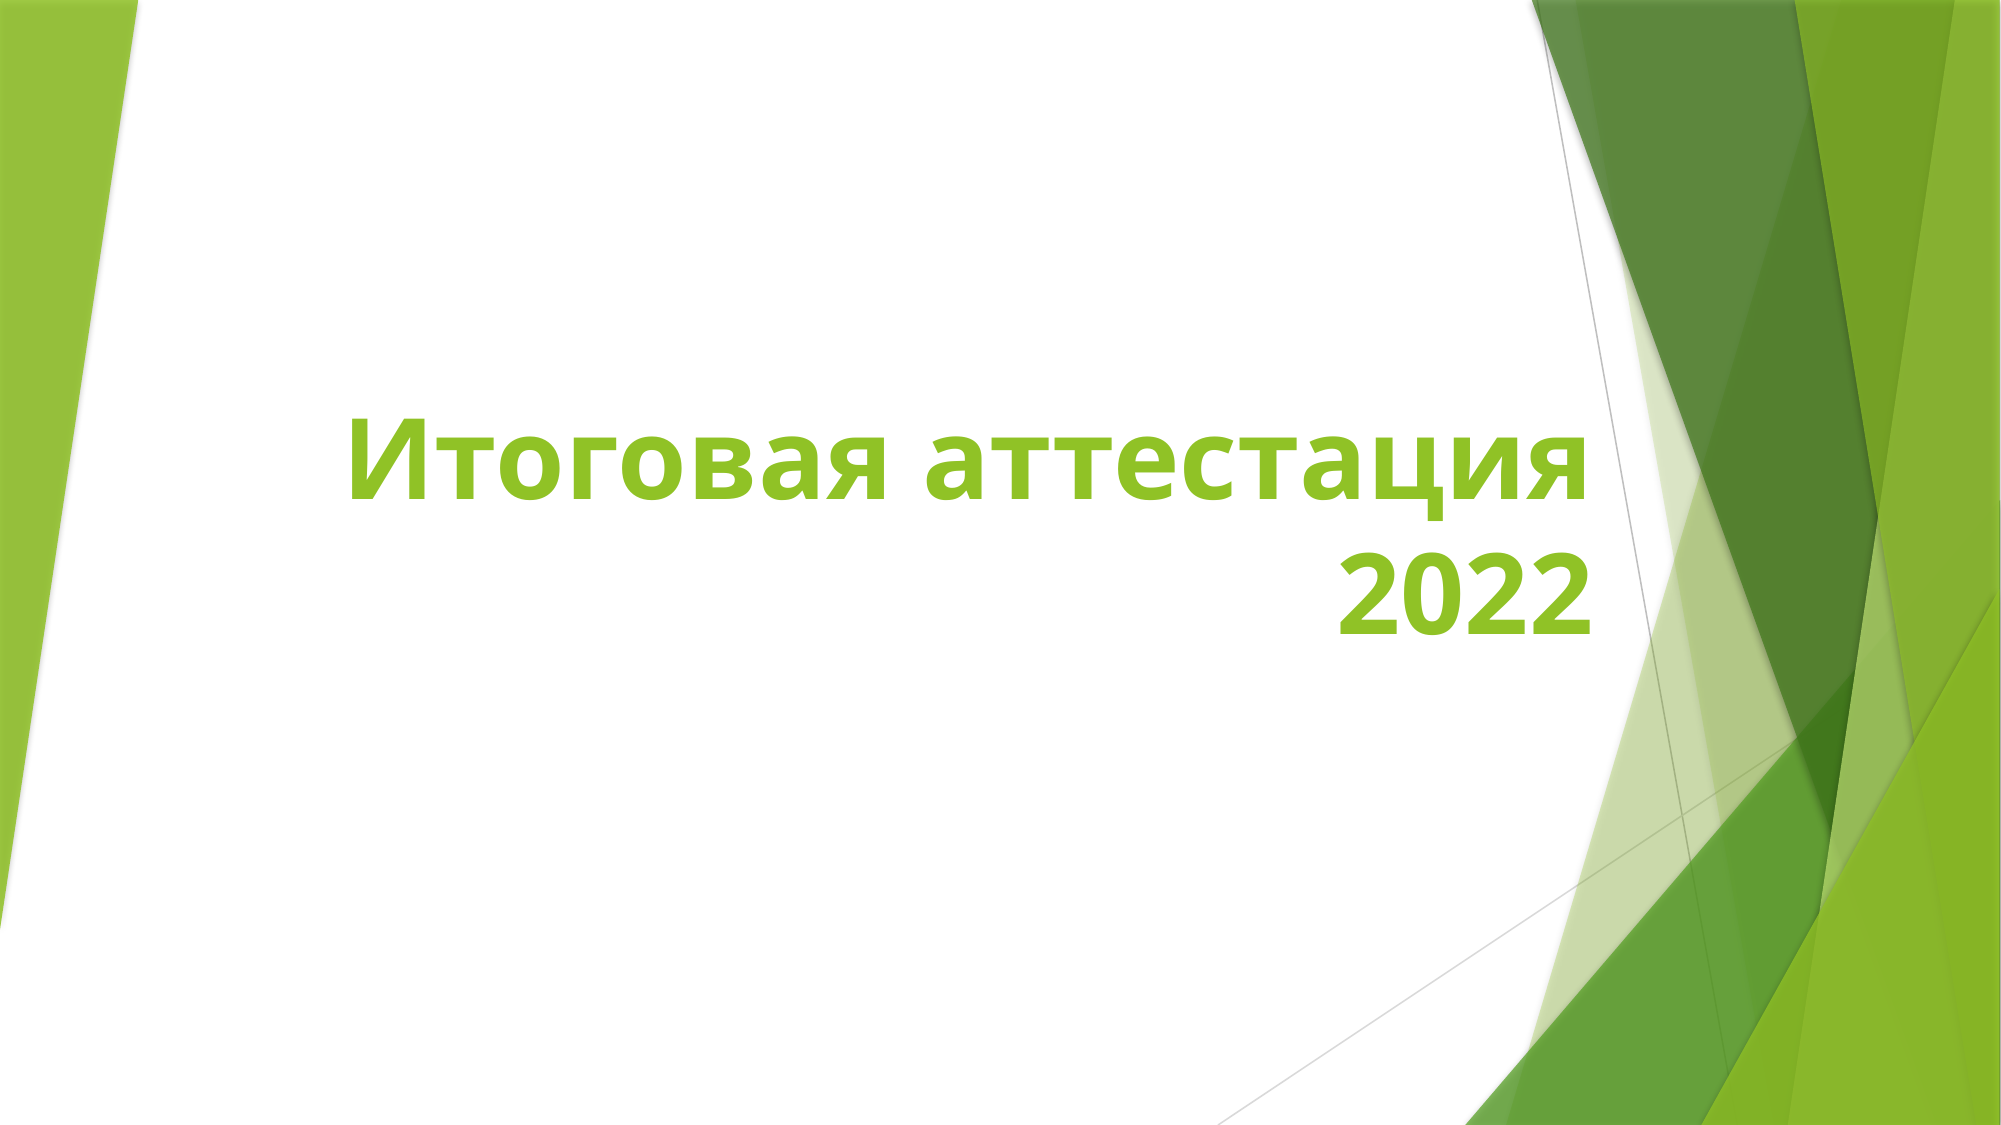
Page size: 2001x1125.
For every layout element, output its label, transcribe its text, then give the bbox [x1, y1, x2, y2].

title Итоговая аттестация 2022 [121, 258, 1609, 665]
